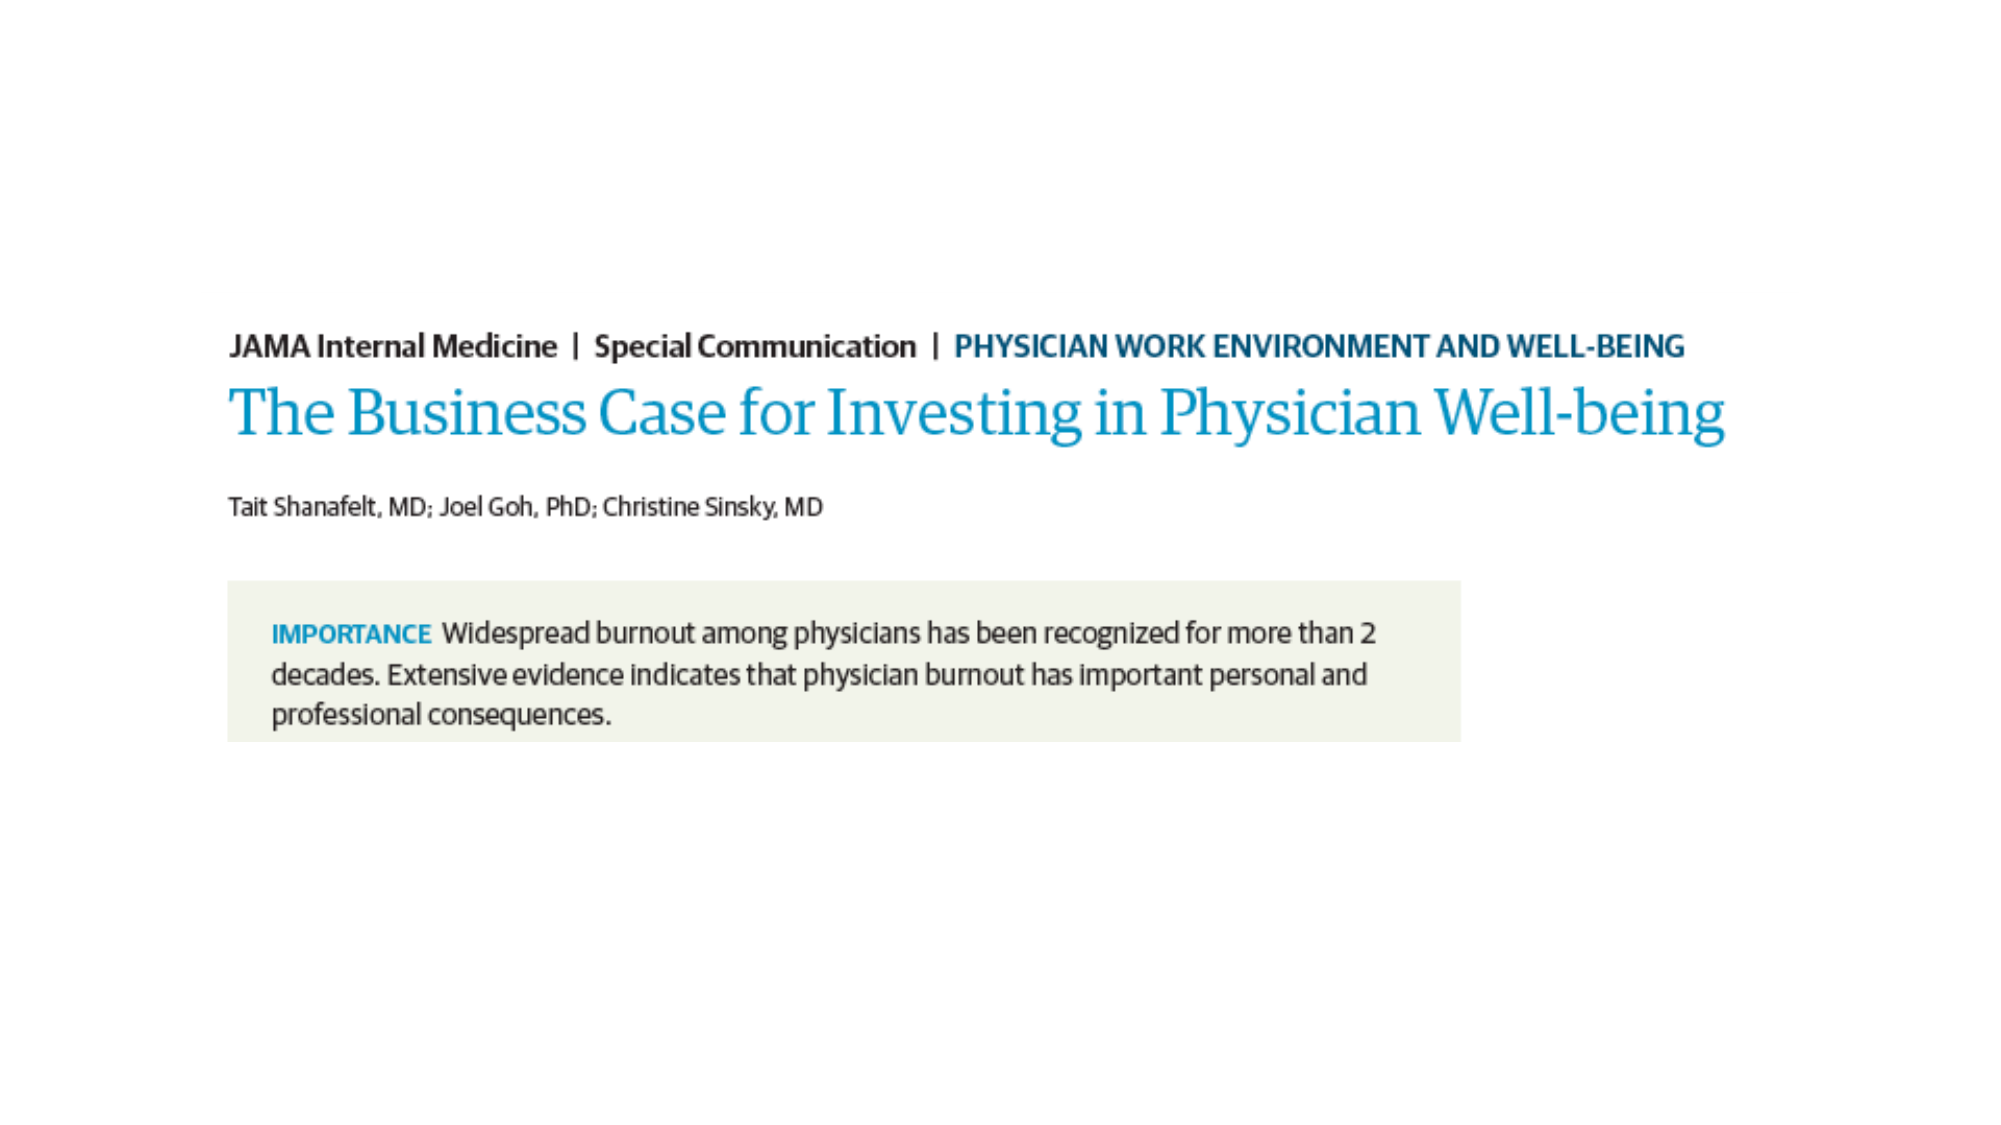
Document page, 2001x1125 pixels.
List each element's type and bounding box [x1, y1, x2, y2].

list [200, 291, 1799, 742]
